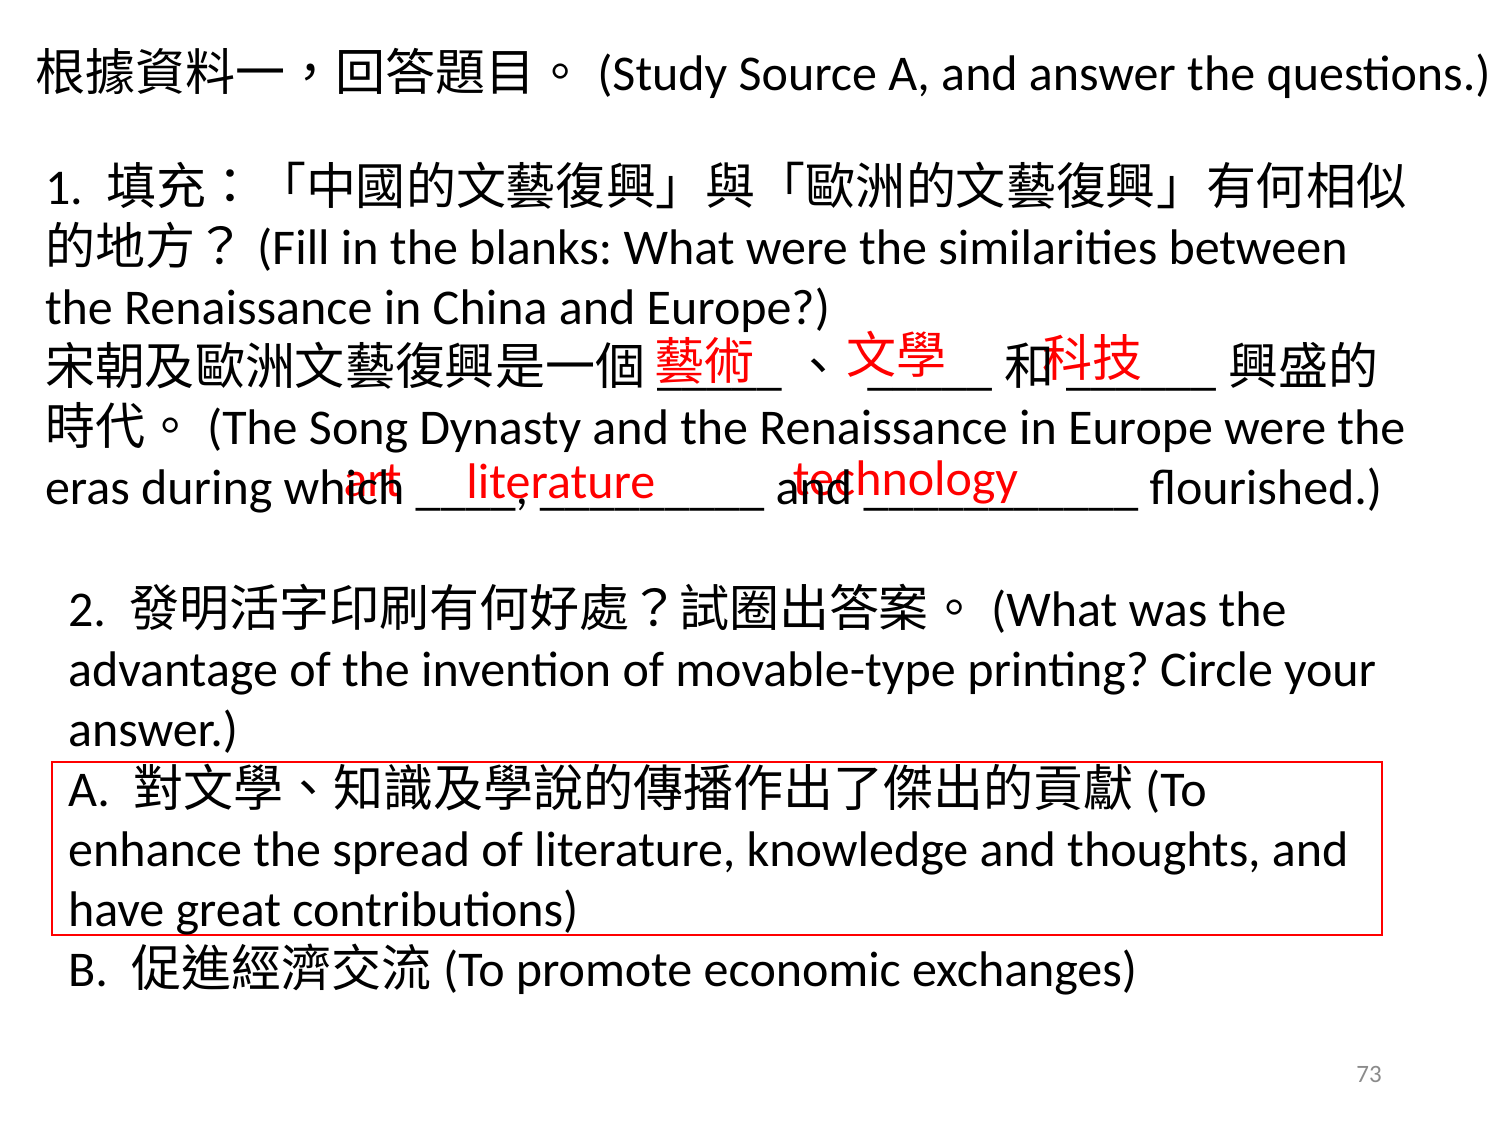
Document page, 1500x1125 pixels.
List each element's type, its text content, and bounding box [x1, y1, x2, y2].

slide_number 73 [1059, 1042, 1397, 1103]
text_box 2. 發明活字印刷有何好處？試圈出答案。(What was the advantage of the invention of movable-type printing? Circle your answer.) A. 對文學、知識及學說的傳播作出了傑出的貢獻(To enhance the spread of literature, knowledge and thoughts, and have great contributions) B. 促進經濟交流(To promote economic exchanges) [53, 569, 1404, 1049]
text_box 1. 填充：「中國的文藝復興」與「歐洲的文藝復興」有何相似的地方？(Fill in the blanks: What were the similarities between the Renaissance in China and Europe?) 宋朝及歐洲文藝復興是一個_____、 _____和______興盛的時代。(The Song Dynasty and the Renaissance in Europe were the eras during which ____, _________ and ___________ flourished.) [30, 147, 1428, 568]
list 根據資料一，回答題目。(Study Source A, and answer the questions.) [20, 40, 1500, 121]
